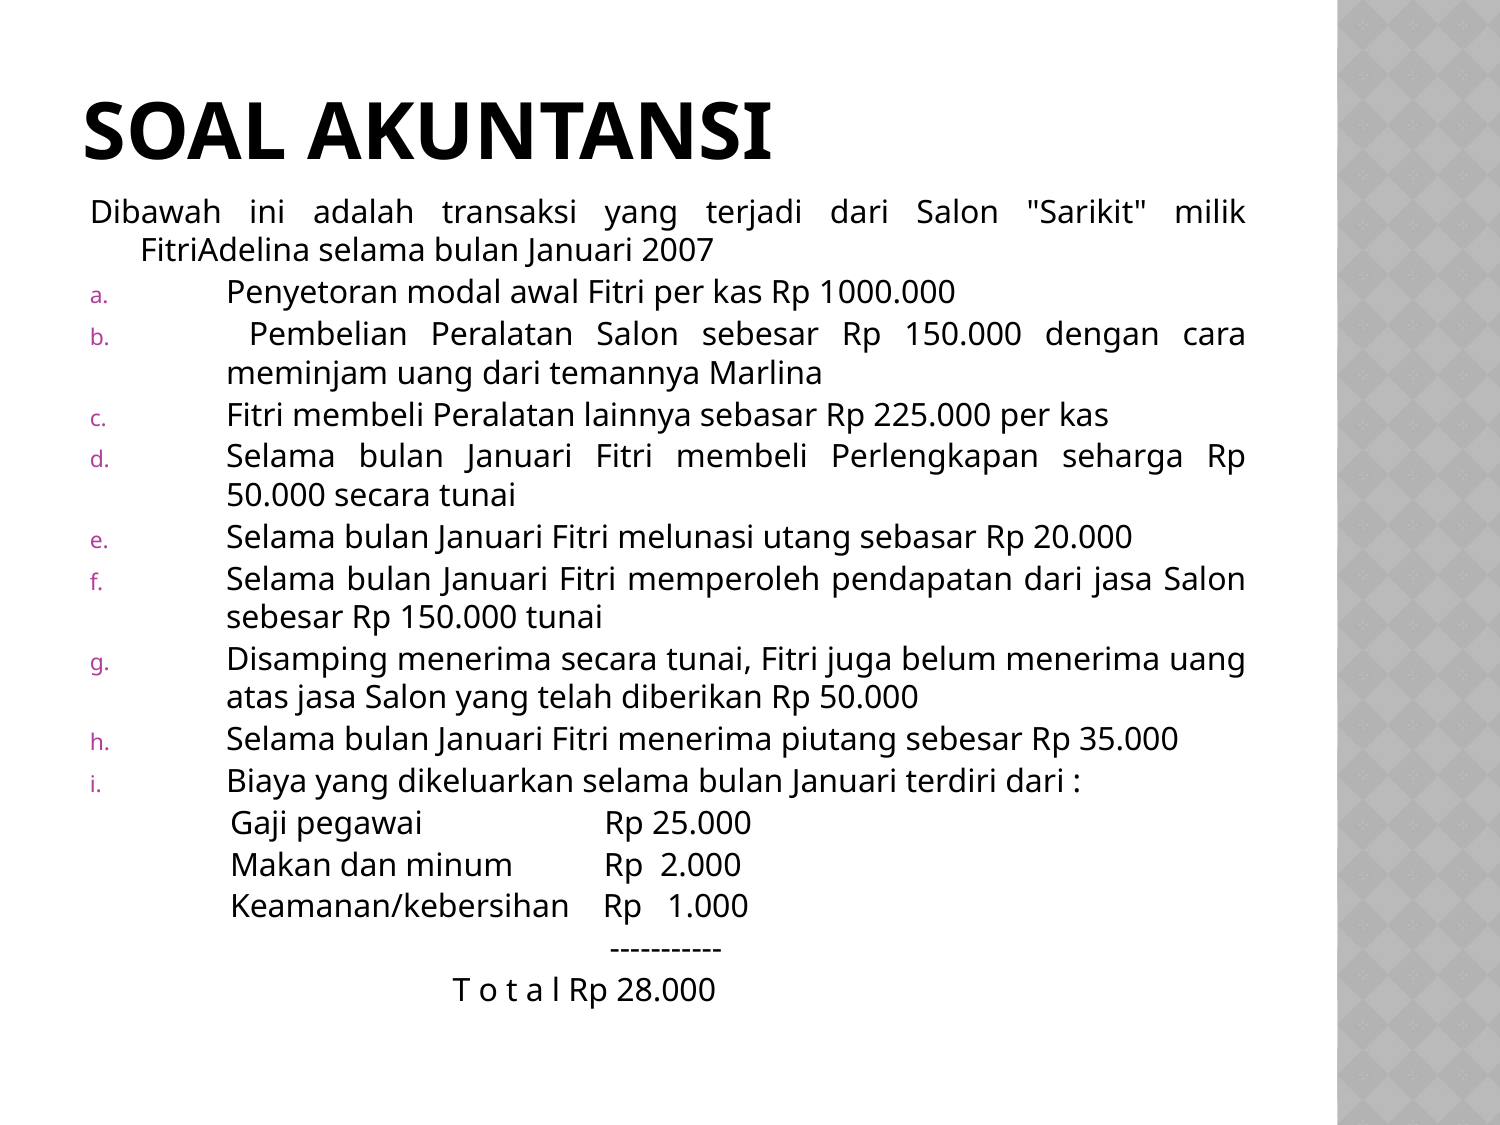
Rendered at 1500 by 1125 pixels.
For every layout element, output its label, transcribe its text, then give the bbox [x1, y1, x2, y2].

title SOAL AKUNTANSI [75, 52, 1263, 162]
list Dibawah ini adalah transaksi yang terjadi dari Salon "Sarikit" milik FitriAdelina selama bulan Januari 2007 Penyetoran modal awal Fitri per kas Rp 1000.000 Pembelian Peralatan Salon sebesar Rp 150.000 dengan cara meminjam uang dari temannya Marlina Fitri membeli Peralatan lainnya sebasar Rp 225.000 per kas Selama bulan Januari Fitri membeli Perlengkapan seharga Rp 50.000 secara tunai Selama bulan Januari Fitri melunasi utang sebasar Rp 20.000 Selama bulan Januari Fitri memperoleh pendapatan dari jasa Salon sebesar Rp 150.000 tunai Disamping menerima secara tunai, Fitri juga belum menerima uang atas jasa Salon yang telah diberikan Rp 50.000 Selama bulan Januari Fitri menerima piutang sebesar Rp 35.000 Biaya yang dikeluarkan selama bulan Januari terdiri dari : Gaji pegawai Rp 25.000 Makan dan minum Rp 2.000 Keamanan/kebersihan Rp 1.000 ----------- T o t a l Rp 28.000 [75, 162, 1263, 1059]
